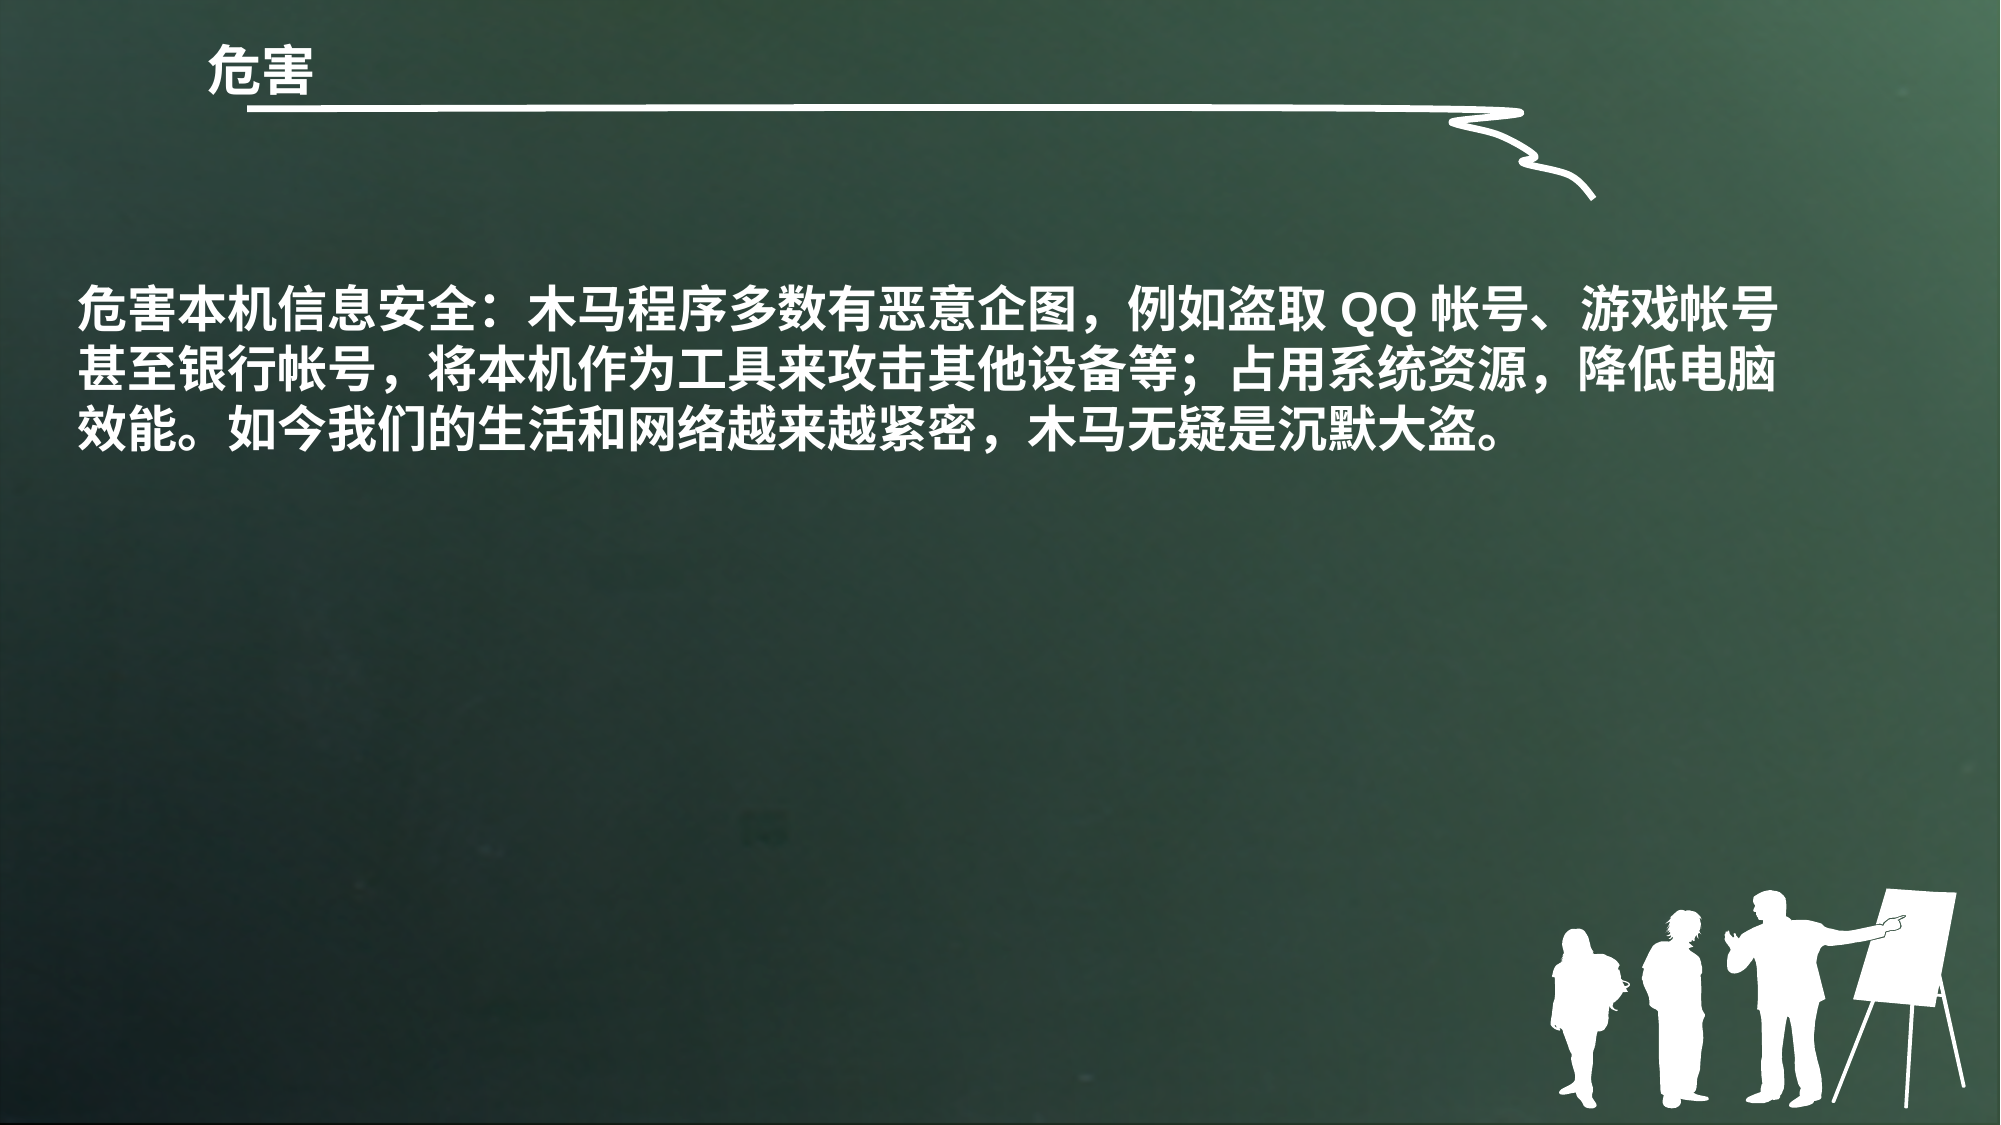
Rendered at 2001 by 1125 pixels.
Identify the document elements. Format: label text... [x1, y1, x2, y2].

title 危害 [68, 33, 1820, 105]
list 危害本机信息安全：木马程序多数有恶意企图，例如盗取QQ帐号、游戏帐号甚至银行帐号，将本机作为工具来攻击其他设备等；占用系统资源，降低电脑效能。如今我们的生活和网络越来越紧密，木马无疑是沉默大盗。 [62, 200, 1814, 940]
text_box [247, 107, 1594, 199]
picture [0, 0, 2000, 1125]
